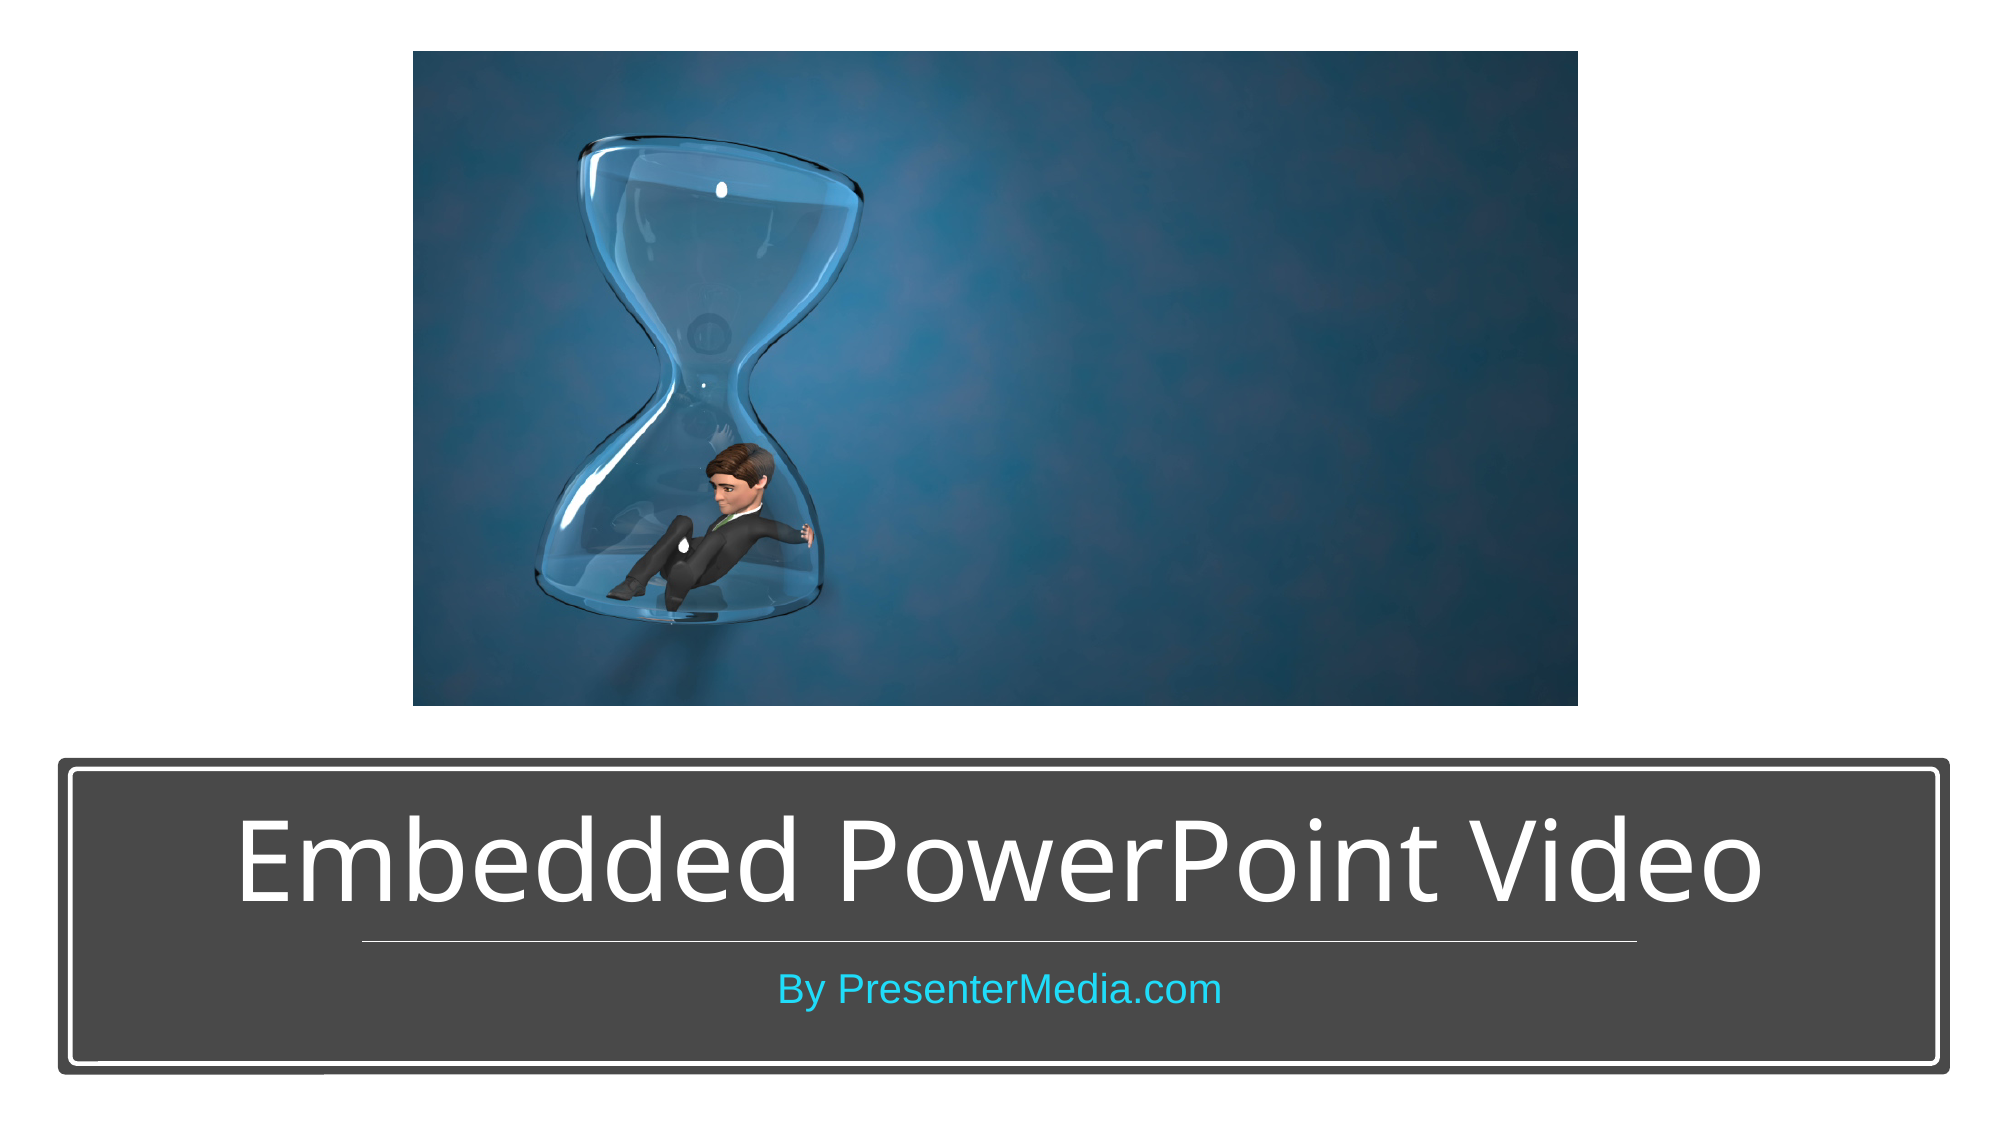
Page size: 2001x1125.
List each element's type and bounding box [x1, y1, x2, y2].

text_box [412, 50, 1579, 707]
text_box [57, 757, 1951, 1075]
